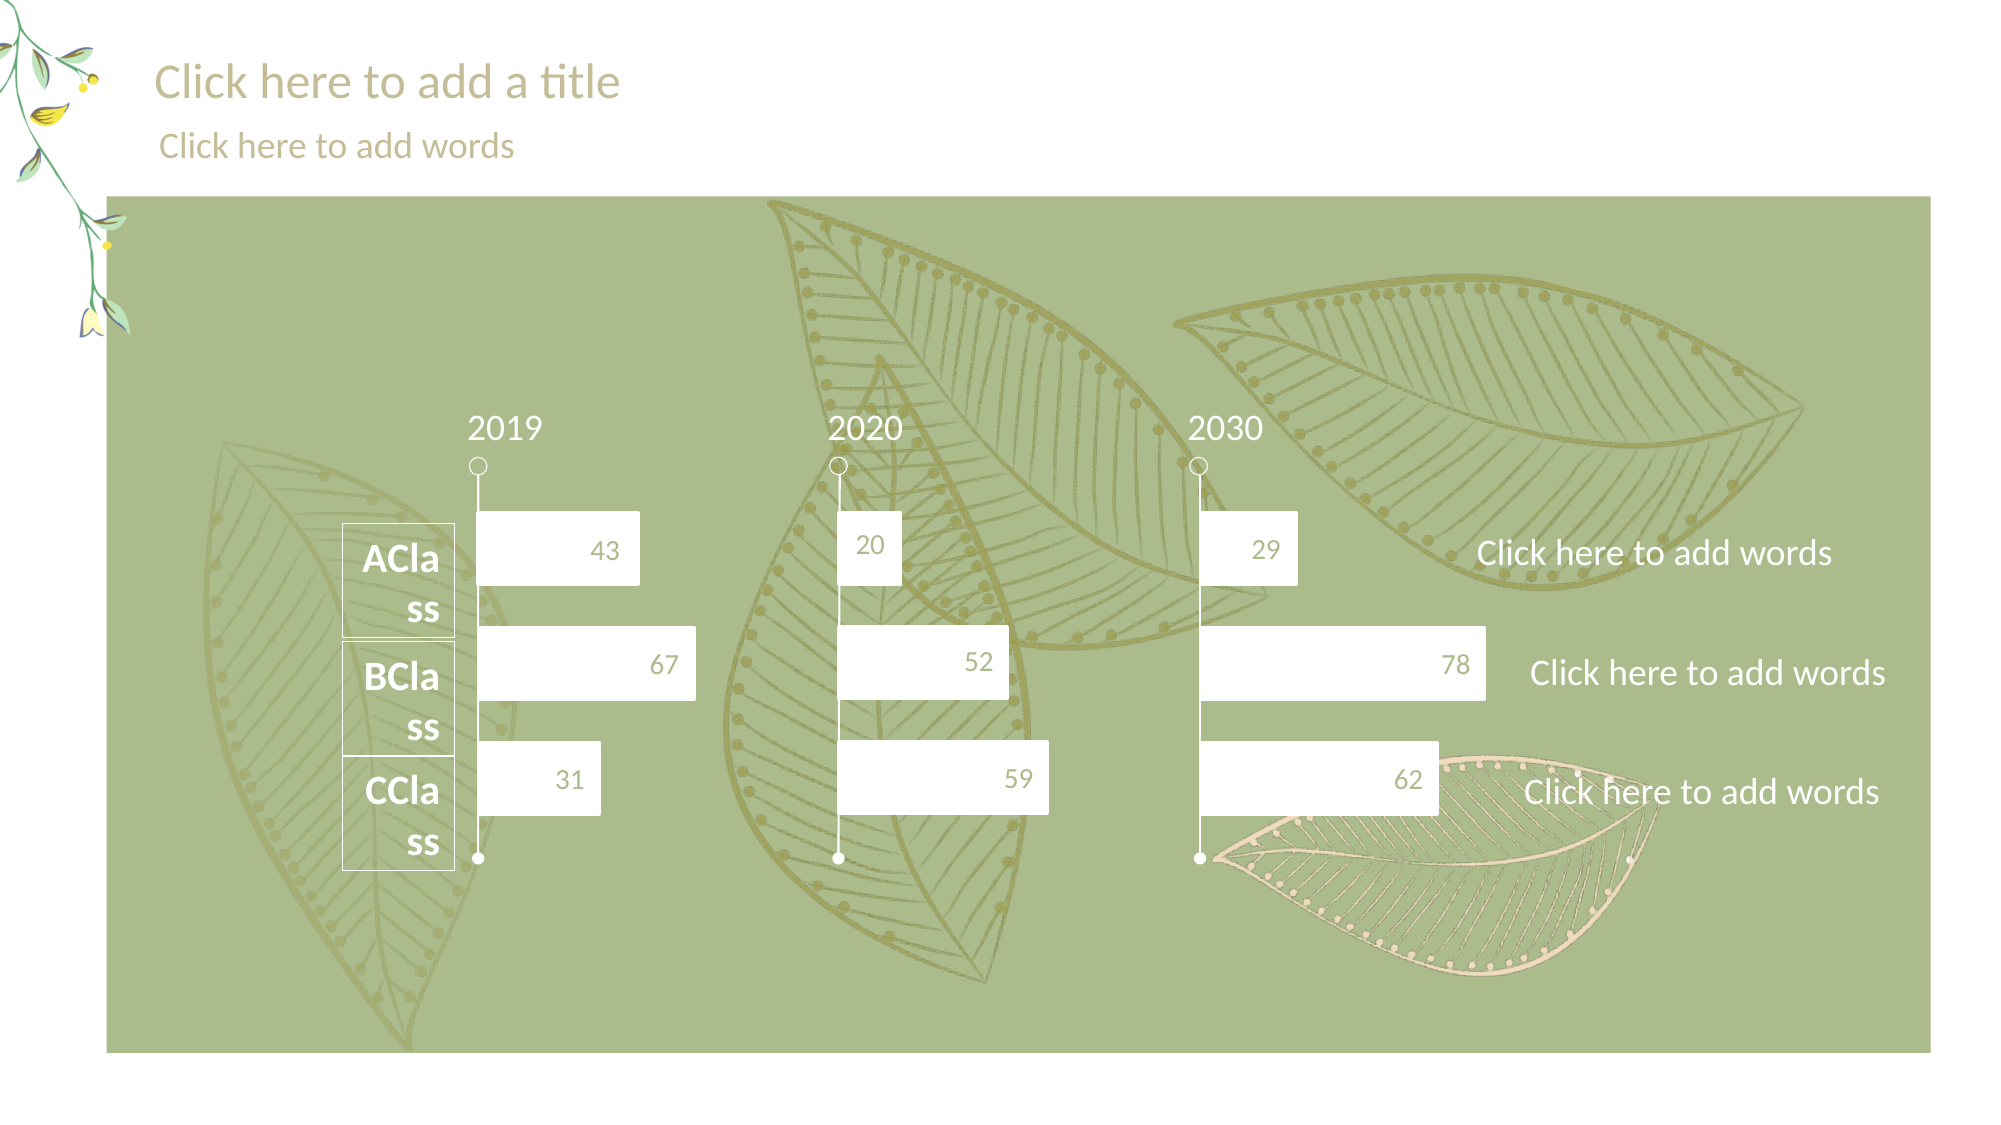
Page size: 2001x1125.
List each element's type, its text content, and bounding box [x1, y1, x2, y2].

text_box [104, 974, 421, 1055]
text_box BClass [342, 641, 434, 755]
text_box Click here to add words [1490, 520, 1874, 581]
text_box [1200, 512, 1486, 814]
picture [90, 0, 1817, 1125]
text_box AClass [342, 523, 434, 638]
text_box CClass [342, 755, 434, 871]
text_box Click here to add words [181, 113, 305, 174]
text_box [104, 194, 286, 902]
text_box Click here to add words [1509, 759, 1922, 819]
text_box Click here to add words [1515, 640, 1928, 701]
text_box Click here to add a title [181, 40, 325, 113]
text_box [1472, 194, 1933, 1055]
picture [0, 0, 177, 466]
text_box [477, 512, 694, 814]
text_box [829, 512, 1049, 814]
